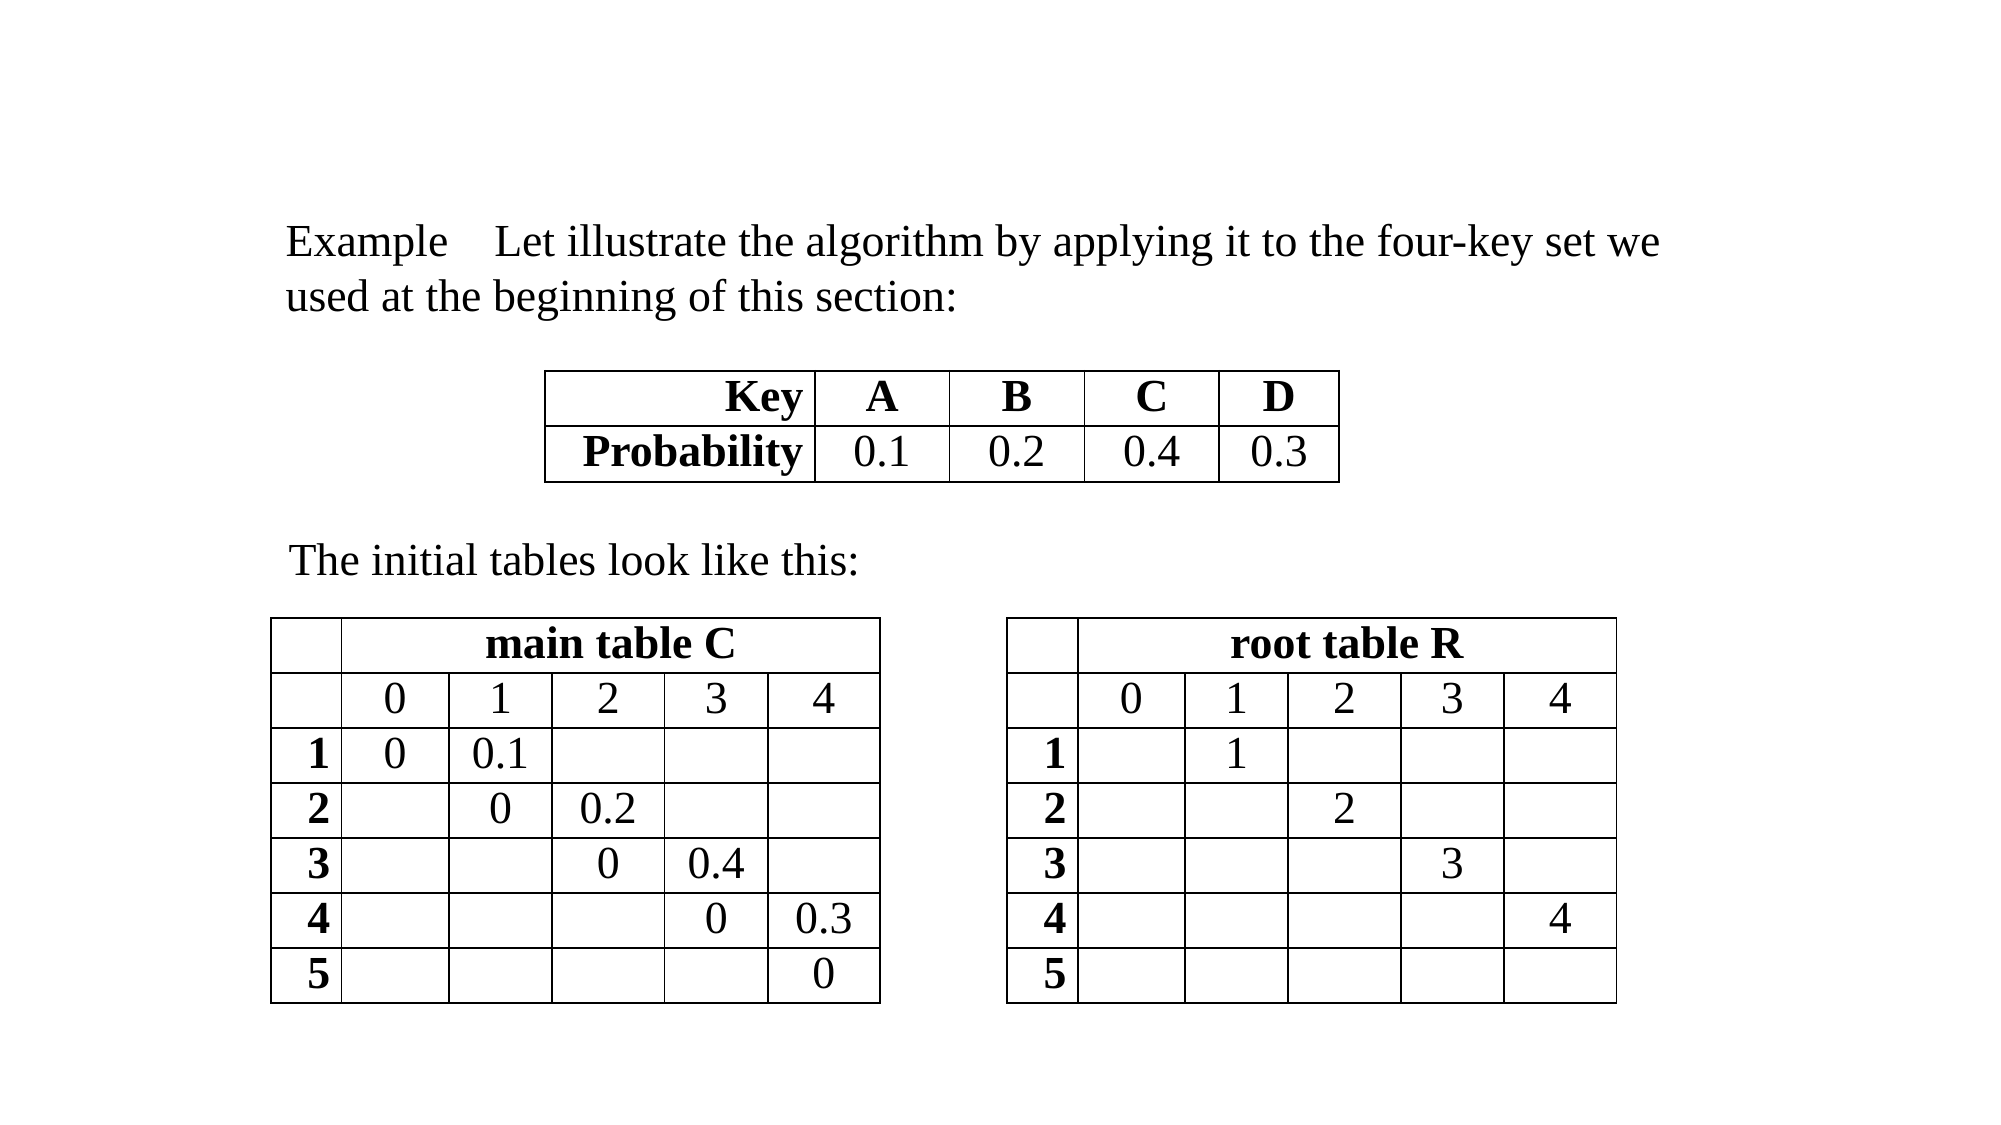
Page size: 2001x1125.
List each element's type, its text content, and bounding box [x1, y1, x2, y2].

table_cell [1289, 894, 1400, 947]
table_cell [1008, 674, 1077, 727]
table_cell [665, 784, 767, 837]
table_cell [1289, 949, 1400, 1002]
table_cell [1402, 729, 1503, 782]
table_cell 2 [1008, 784, 1077, 837]
table_cell 0 [553, 839, 664, 892]
table_cell 4 [769, 674, 879, 727]
table_cell 0.2 [950, 427, 1084, 481]
table_cell [1505, 949, 1616, 1002]
table_cell [1505, 839, 1616, 892]
table_cell 2 [1289, 784, 1400, 837]
table_cell 4 [1505, 894, 1616, 947]
table_cell [1186, 839, 1287, 892]
table_cell Probability [546, 427, 814, 481]
table_cell [450, 839, 551, 892]
table_header main table C [342, 619, 879, 672]
table_cell 0.4 [1085, 427, 1218, 481]
table_cell 0 [1079, 674, 1184, 727]
table_cell 1 [272, 729, 341, 782]
table_cell 3 [272, 839, 341, 892]
table_cell 5 [1008, 949, 1077, 1002]
table_cell [1079, 894, 1184, 947]
table_cell [1505, 784, 1616, 837]
table_cell [342, 894, 448, 947]
table_cell [553, 949, 664, 1002]
table_cell [769, 784, 879, 837]
table_cell 0.1 [450, 729, 551, 782]
table_cell 0.3 [1220, 427, 1338, 481]
table_cell [1186, 894, 1287, 947]
table_cell [665, 729, 767, 782]
table_cell 2 [272, 784, 341, 837]
table_cell [553, 729, 664, 782]
table_cell [272, 674, 341, 727]
table_header root table R [1079, 619, 1616, 672]
table_header [272, 619, 341, 672]
table_cell 2 [1289, 674, 1400, 727]
table_cell 1 [450, 674, 551, 727]
table_cell 0 [342, 674, 448, 727]
table_cell 4 [1008, 894, 1077, 947]
table_cell [1079, 729, 1184, 782]
table_cell [1505, 729, 1616, 782]
table_cell 2 [553, 674, 664, 727]
table_cell [1402, 949, 1503, 1002]
table_header C [1085, 372, 1218, 425]
text_box Example Let illustrate the algorithm by applying it to the four-key set we used at the beginning of this section: [270, 203, 1744, 329]
table_cell 0 [769, 949, 879, 1002]
table_cell [1186, 784, 1287, 837]
table_cell 0 [342, 729, 448, 782]
table_cell [1402, 894, 1503, 947]
table_header B [950, 372, 1084, 425]
table_cell 3 [1008, 839, 1077, 892]
table_cell [1289, 839, 1400, 892]
table_header A [816, 372, 949, 425]
table_cell 0 [450, 784, 551, 837]
table_cell [1289, 729, 1400, 782]
table_cell [1186, 949, 1287, 1002]
table_header Key [546, 372, 814, 425]
table_cell 0.4 [665, 839, 767, 892]
table_cell 0.1 [816, 427, 949, 481]
table_header D [1220, 372, 1338, 425]
table_cell [450, 894, 551, 947]
table_cell [769, 839, 879, 892]
table_cell [1079, 949, 1184, 1002]
table_cell 4 [1505, 674, 1616, 727]
table_cell 3 [665, 674, 767, 727]
table_cell [342, 949, 448, 1002]
table_cell [1079, 839, 1184, 892]
table_cell 1 [1186, 674, 1287, 727]
table_cell 5 [272, 949, 341, 1002]
table_cell [342, 784, 448, 837]
table_cell 1 [1186, 729, 1287, 782]
table_cell [450, 949, 551, 1002]
table_cell 4 [272, 894, 341, 947]
table_cell 0 [665, 894, 767, 947]
table_cell [1079, 784, 1184, 837]
table_cell 0.2 [553, 784, 664, 837]
table_cell 3 [1402, 674, 1503, 727]
table_cell [665, 949, 767, 1002]
table_cell [1402, 784, 1503, 837]
table_header [1008, 619, 1077, 672]
table_cell 1 [1008, 729, 1077, 782]
table_cell 0.3 [769, 894, 879, 947]
table_cell [769, 729, 879, 782]
table_cell 3 [1402, 839, 1503, 892]
table_cell [342, 839, 448, 892]
text_box The initial tables look like this: [273, 521, 876, 592]
table_cell [553, 894, 664, 947]
